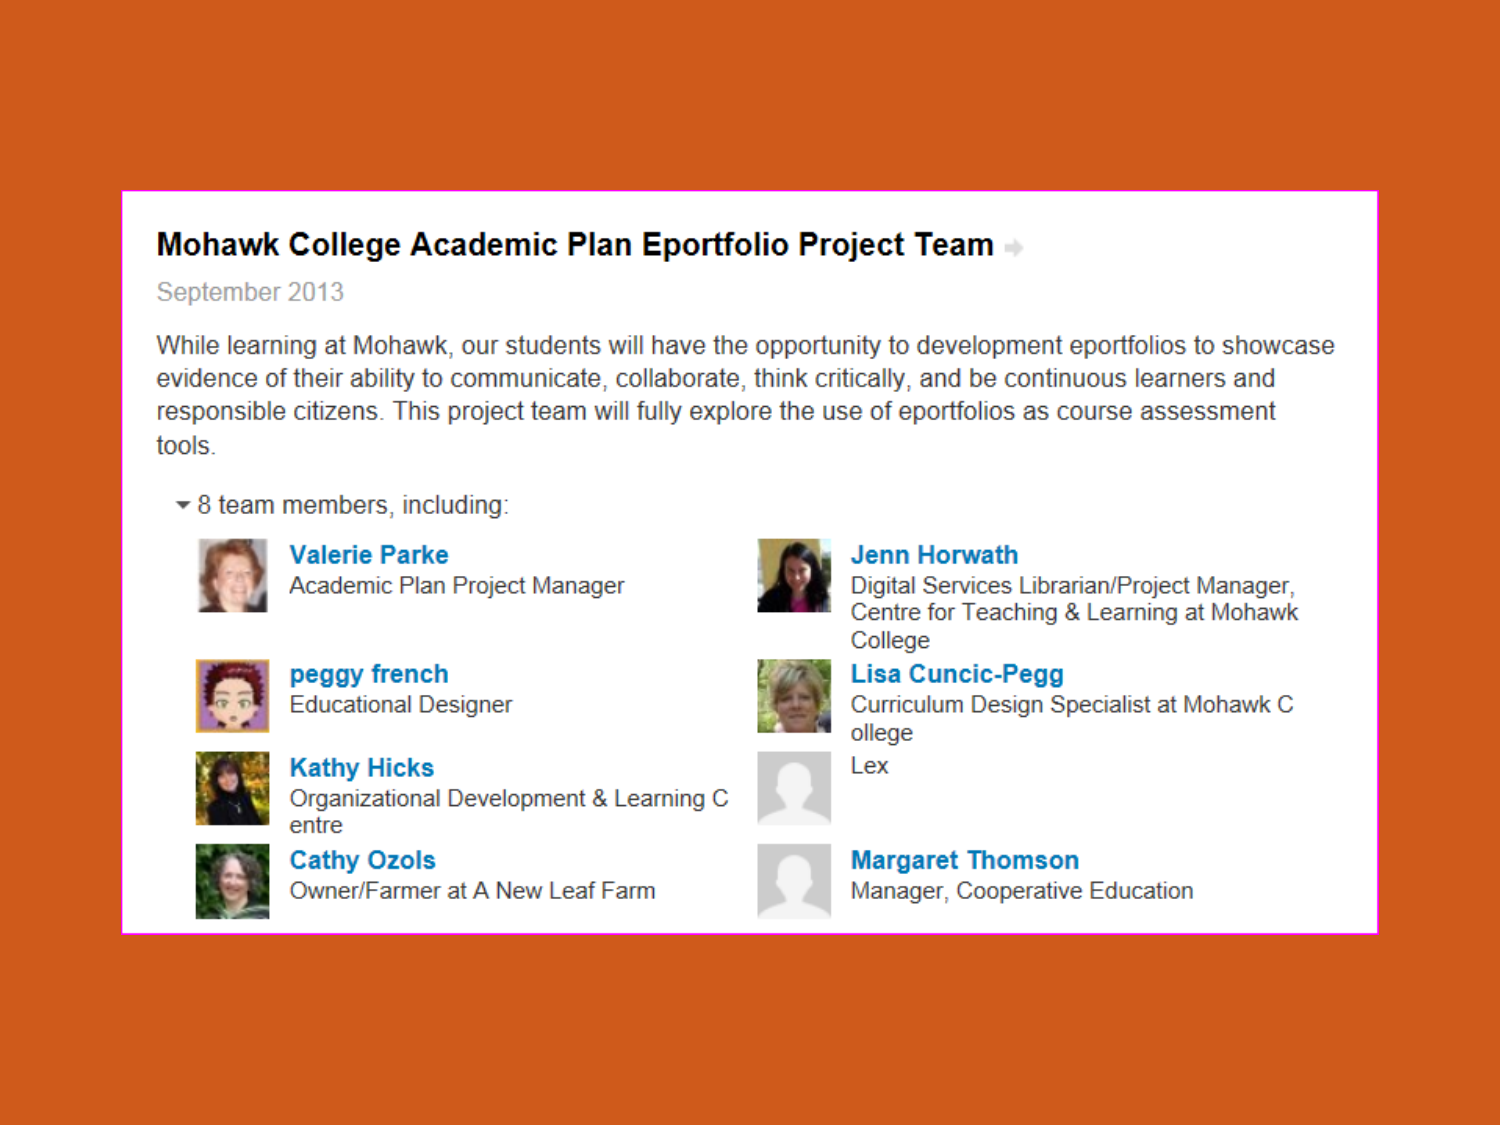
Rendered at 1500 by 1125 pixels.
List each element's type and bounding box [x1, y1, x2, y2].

picture [121, 190, 1379, 935]
